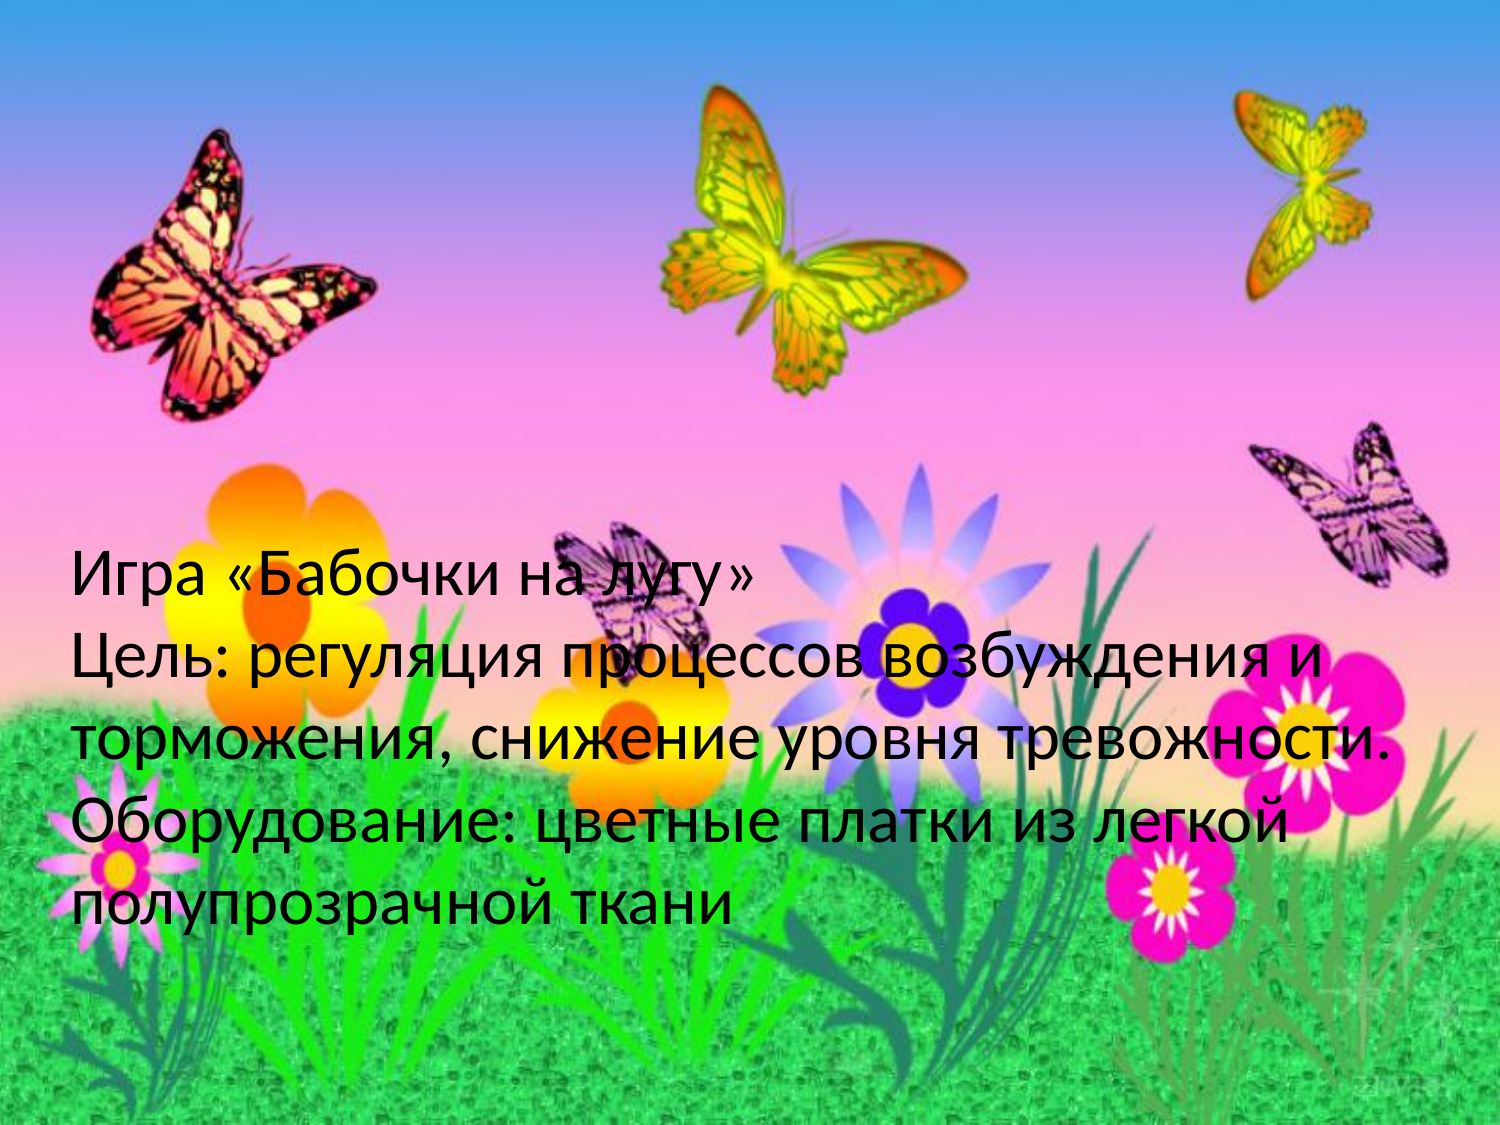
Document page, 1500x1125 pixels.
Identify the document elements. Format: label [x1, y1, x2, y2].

list [0, 0, 1500, 1125]
